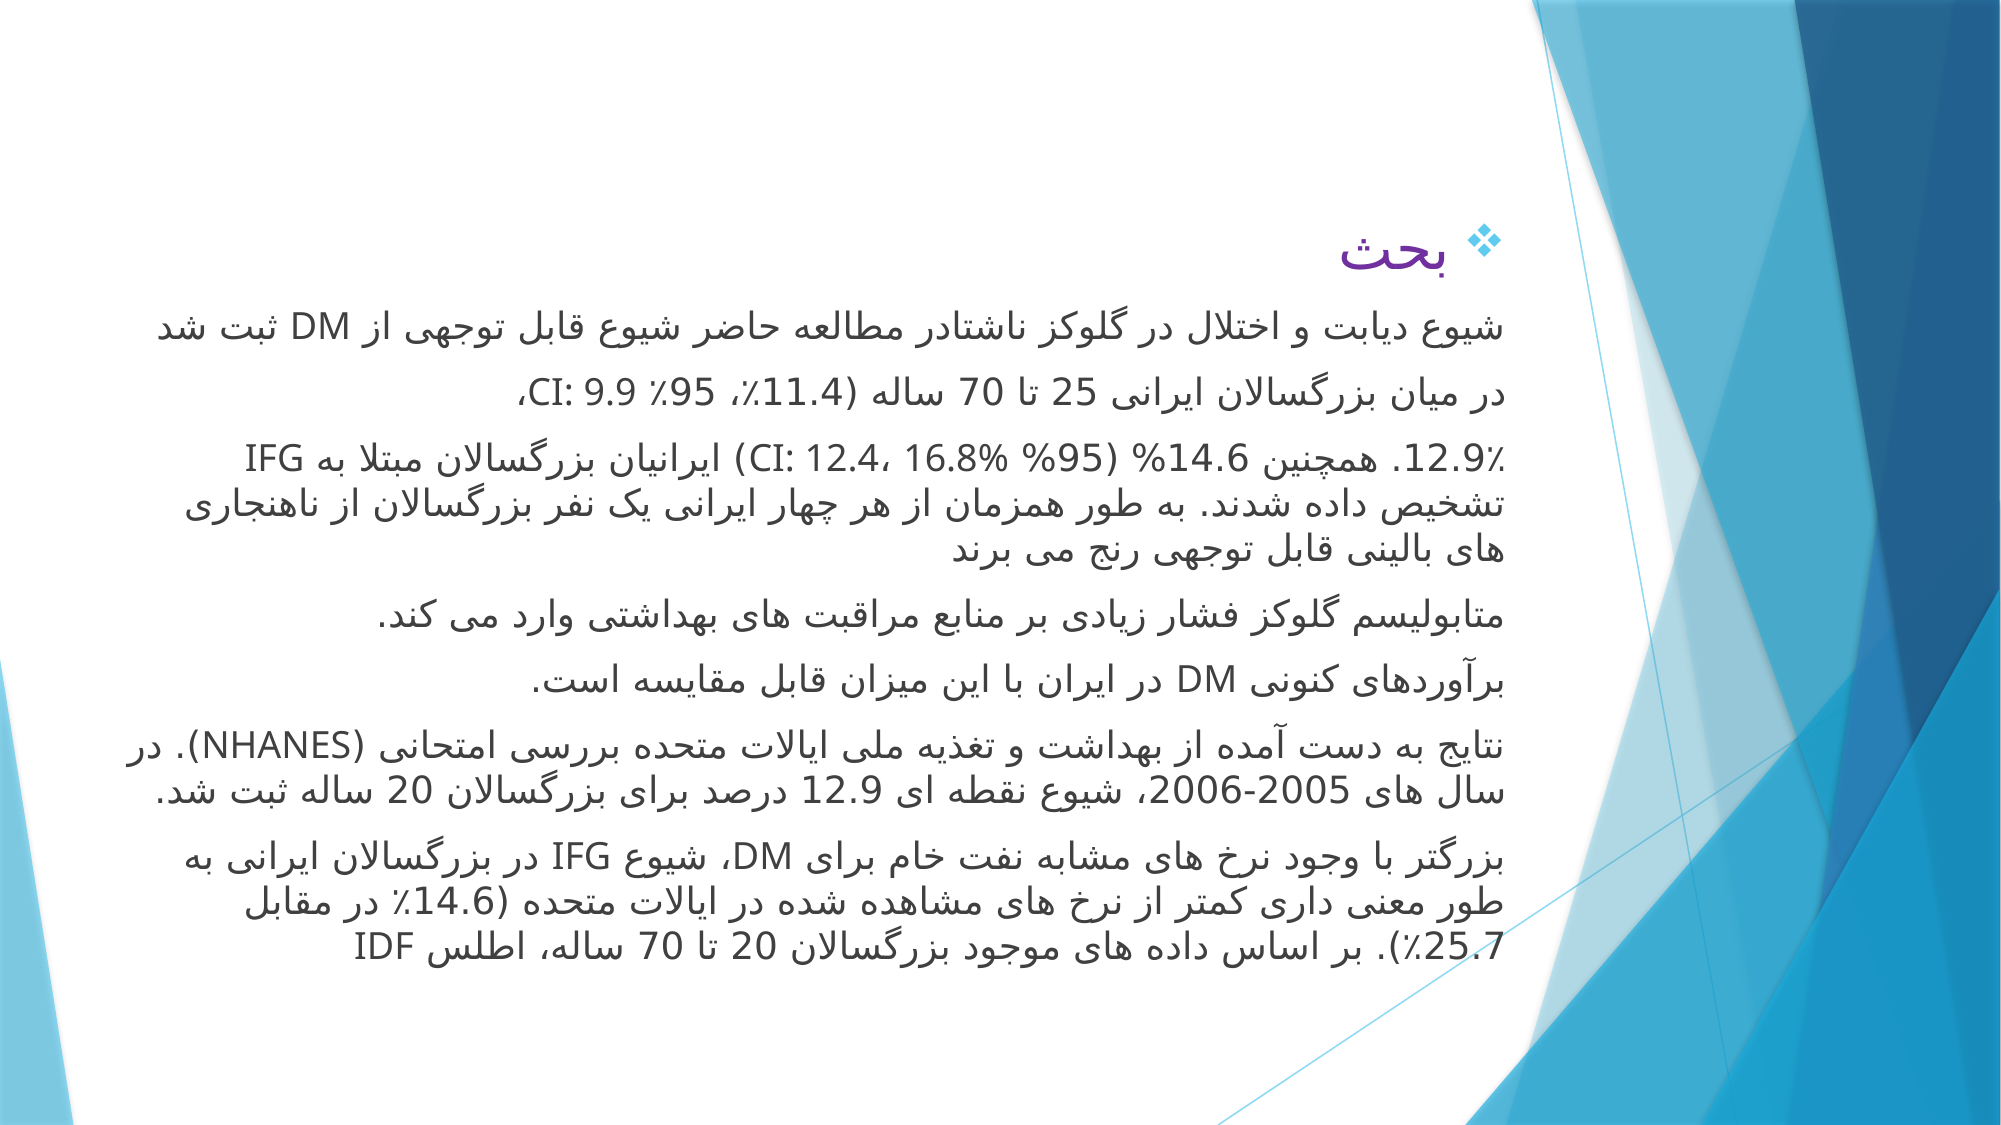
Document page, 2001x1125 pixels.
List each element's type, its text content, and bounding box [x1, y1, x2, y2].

list بحث شیوع دیابت و اختلال در گلوکز ناشتادر مطالعه حاضر شیوع قابل توجهی از DM ثبت شد در میان بزرگسالان ایرانی 25 تا 70 ساله (11.4٪، 95٪ CI: 9.9، 12.9٪. همچنین 14.6% (95% CI: 12.4، 16.8%) ایرانیان بزرگسالان مبتلا به IFG تشخیص داده شدند. به طور همزمان از هر چهار ایرانی یک نفر بزرگسالان از ناهنجاری های بالینی قابل توجهی رنج می برند متابولیسم گلوکز فشار زیادی بر منابع مراقبت های بهداشتی وارد می کند. برآوردهای کنونی DM در ایران با این میزان قابل مقایسه است. نتایج به دست آمده از بهداشت و تغذیه ملی ایالات متحده بررسی امتحانی (NHANES). در سال های 2005-2006، شیوع نقطه ای 12.9 درصد برای بزرگسالان 20 ساله ثبت شد. بزرگتر با وجود نرخ های مشابه نفت خام برای DM، شیوع IFG در بزرگسالان ایرانی به طور معنی داری کمتر از نرخ های مشاهده شده در ایالات متحده (14.6٪ در مقابل 25.7٪). بر اساس داده های موجود بزرگسالان 20 تا 70 ساله، اطلس IDF [111, 203, 1522, 992]
